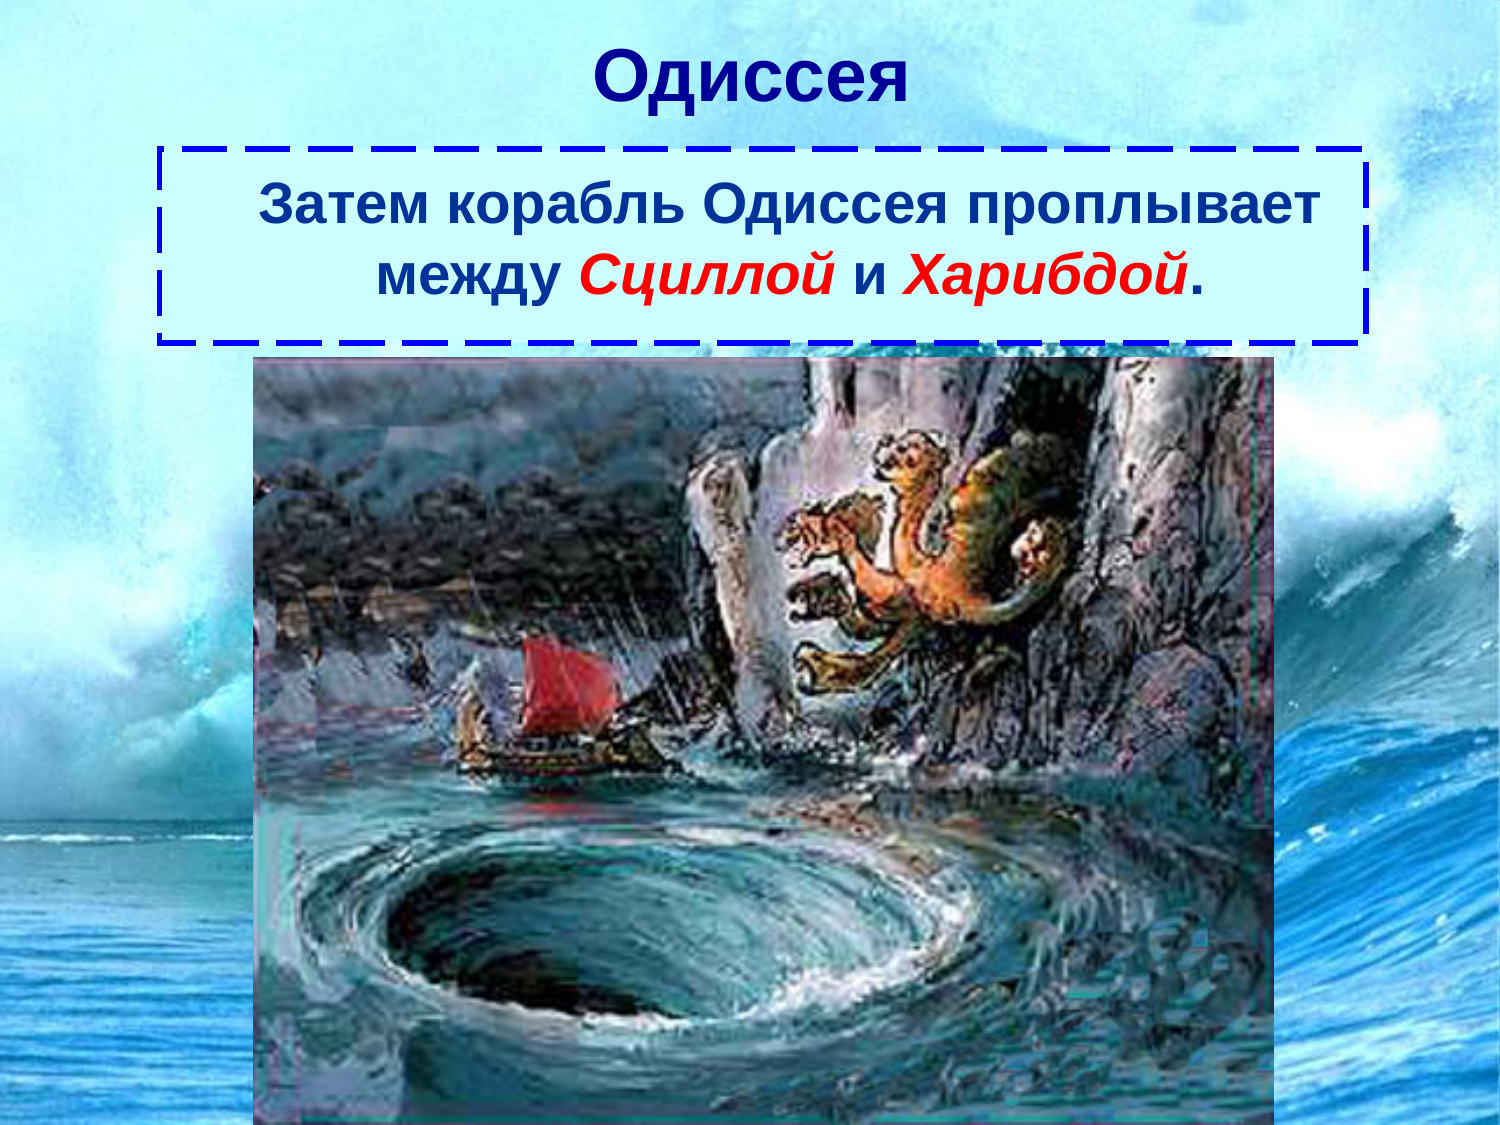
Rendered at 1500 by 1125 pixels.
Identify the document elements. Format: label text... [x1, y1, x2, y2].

picture [0, 0, 1500, 1125]
list Затем корабль Одиссея проплывает между Сциллой и Харибдой. [159, 148, 1367, 343]
title Одиссея [76, 0, 1428, 143]
